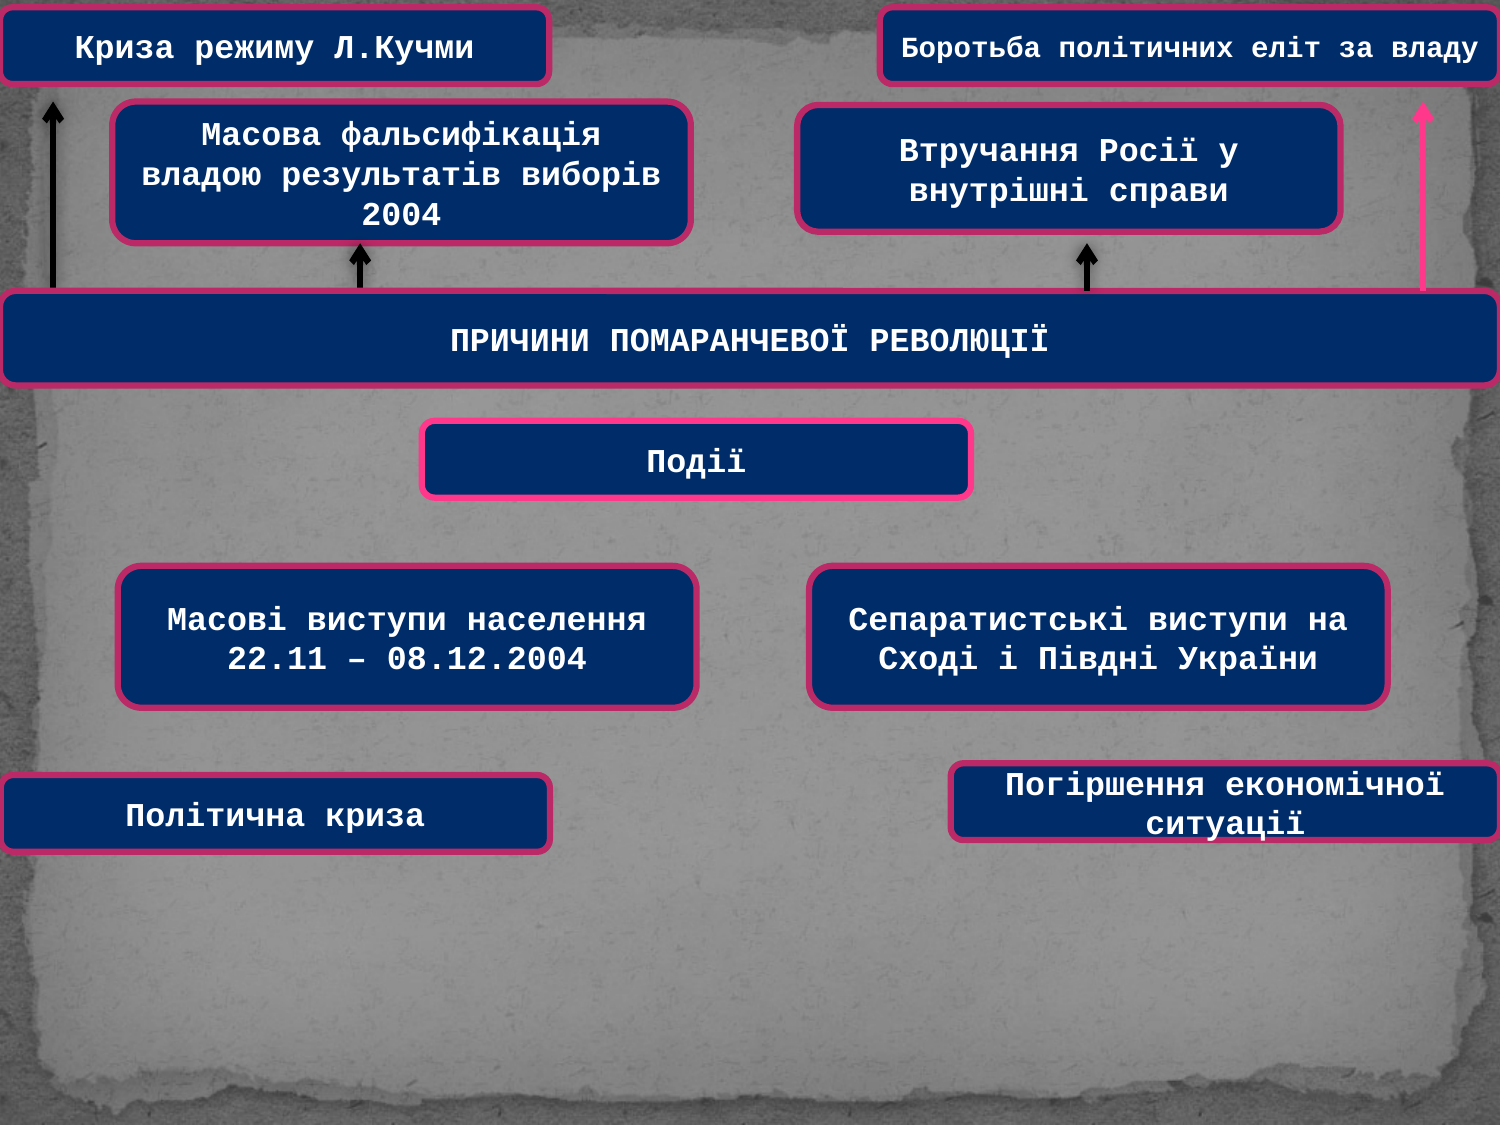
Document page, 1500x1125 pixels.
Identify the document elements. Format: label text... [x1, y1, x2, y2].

text_box Події [418, 417, 975, 501]
text_box Політична криза [0, 771, 554, 855]
text_box Погіршення економічної ситуації [947, 760, 1500, 844]
text_box Боротьба політичних еліт за владу [876, 4, 1500, 88]
text_box ПРИЧИНИ ПОМАРАНЧЕВОЇ РЕВОЛЮЦІЇ [0, 287, 1500, 389]
text_box Втручання Росії у внутрішні справи [793, 101, 1344, 235]
text_box Масові виступи населення 22.11 – 08.12.2004 [114, 562, 700, 711]
text_box Сепаратистські виступи на Сході і Півдні України [805, 562, 1391, 711]
text_box Масова фальсифікація владою результатів виборів 2004 [109, 98, 694, 247]
text_box Криза режиму Л.Кучми [0, 4, 553, 88]
